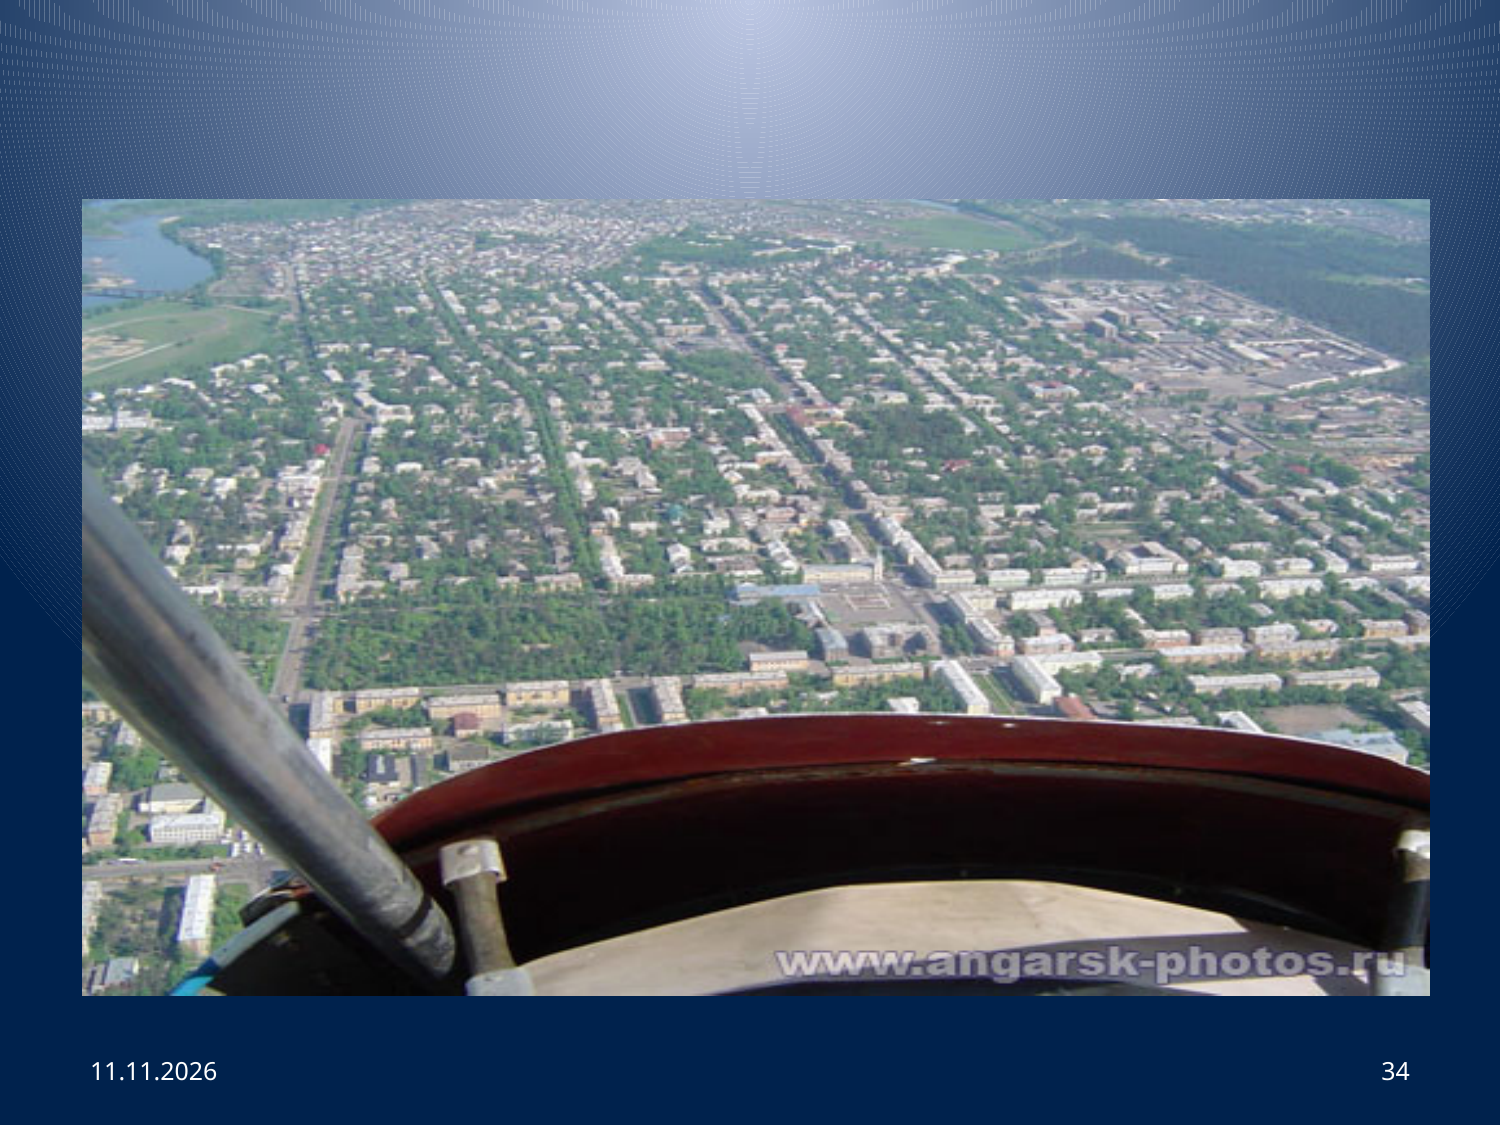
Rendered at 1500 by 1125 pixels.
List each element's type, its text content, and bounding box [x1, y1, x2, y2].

slide_number 34 [1074, 1042, 1425, 1103]
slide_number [75, 1042, 425, 1103]
picture [81, 198, 1430, 997]
